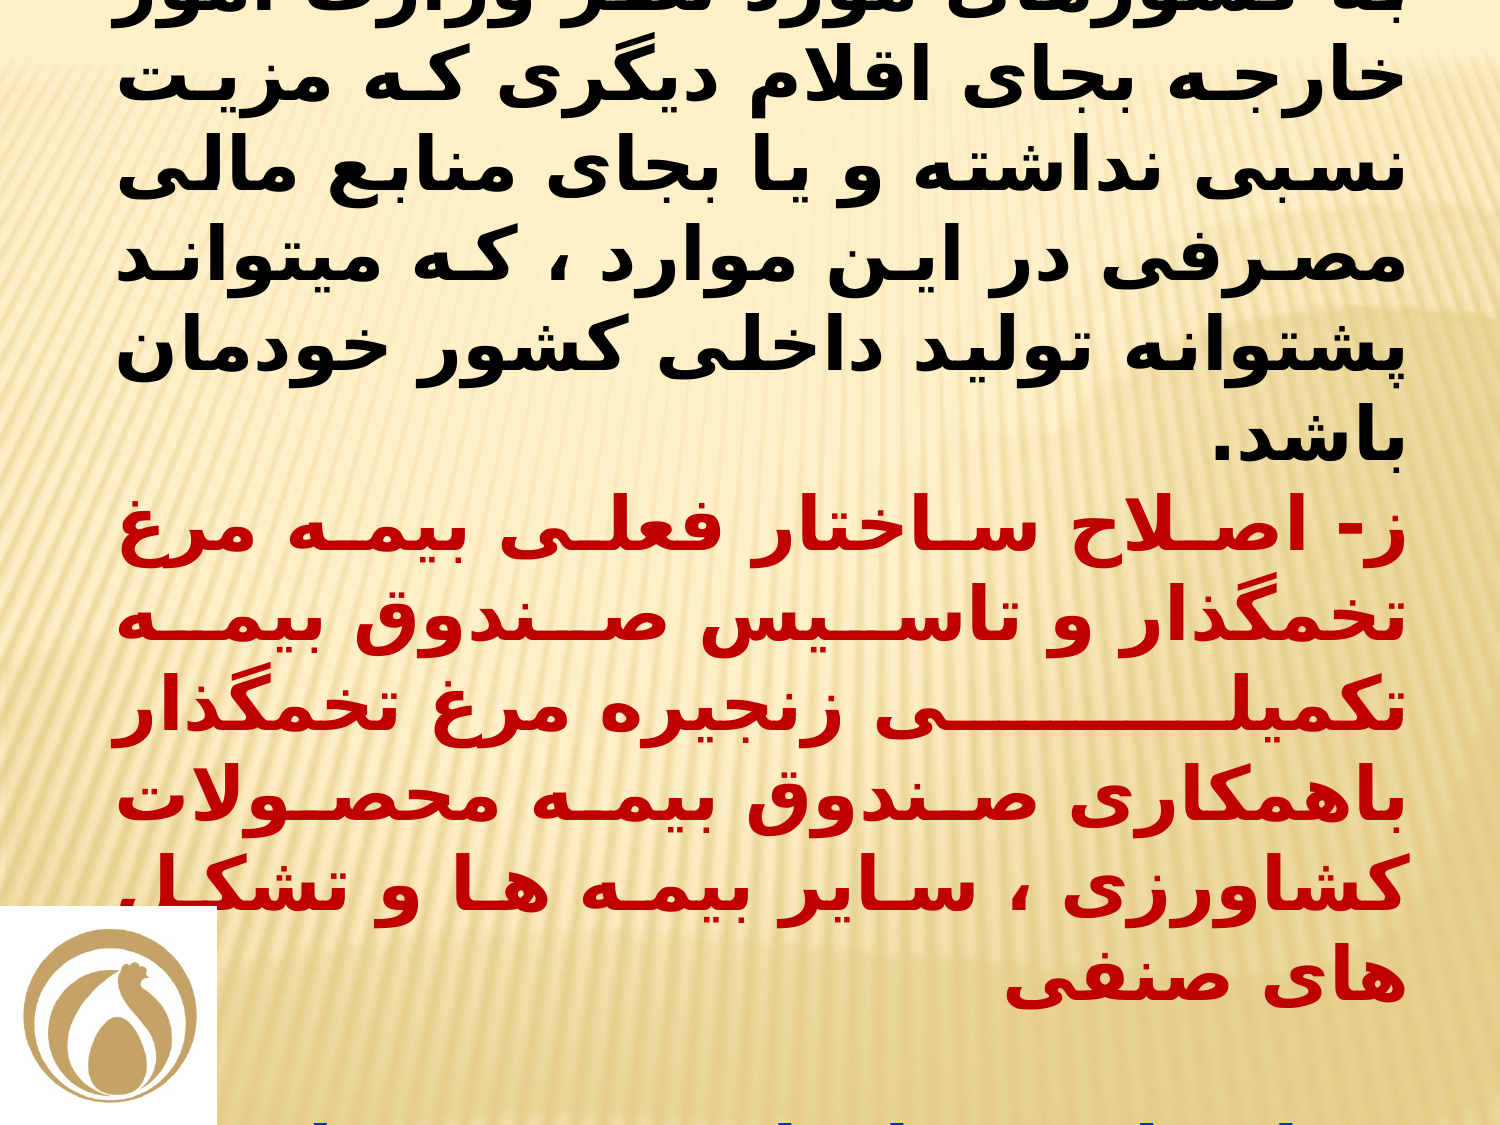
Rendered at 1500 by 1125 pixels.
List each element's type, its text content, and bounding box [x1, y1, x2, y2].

text_box و- حمایت بیدریغ از صادرات ونیزاهدای تخم مرغ در زمانهای مازاد تولید بعنوان کمک های دولتی به کشورهای مورد نظر وزارت امور خارجه بجای اقلام دیگری که مزیت نسبی نداشته و یا بجای منابع مالی مصرفی در این موارد ، که میتواند پشتوانه تولید داخلی کشور خودمان باشد. ز- اصلاح ساختار فعلی بیمه مرغ تخمگذار و تاسیس صندوق بیمه تکمیلی زنجیره مرغ تخمگذار باهمکاری صندوق بیمه محصولات کشاورزی ، سایر بیمه ها و تشکل های صنفی ح- اصلاح ساختار پرورش پولت و افزایش بهره وری بر اساس روشهای نوین بین المللی [99, 0, 1425, 1125]
picture [0, 905, 218, 1125]
